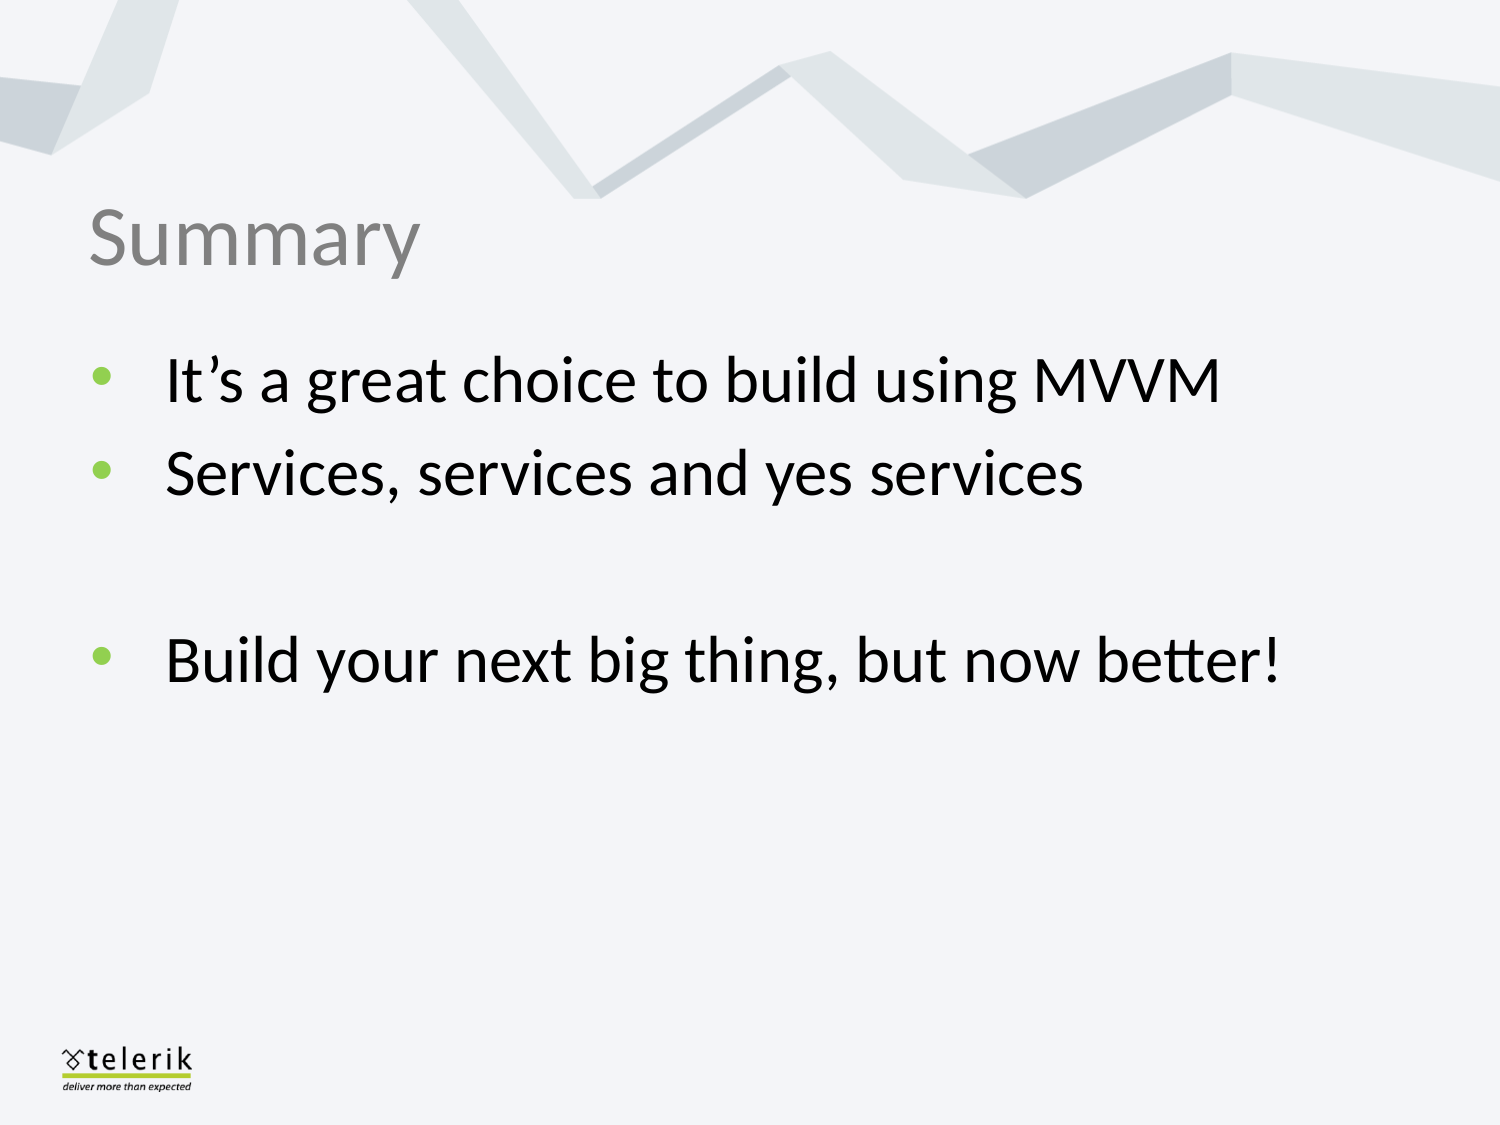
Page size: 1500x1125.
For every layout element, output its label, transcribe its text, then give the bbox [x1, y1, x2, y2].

list It’s a great choice to build using MVVM Services, services and yes services Build your next big thing, but now better! [75, 327, 1425, 1071]
picture [0, 0, 1500, 260]
title Summary [73, 171, 1424, 291]
picture [61, 1046, 192, 1092]
